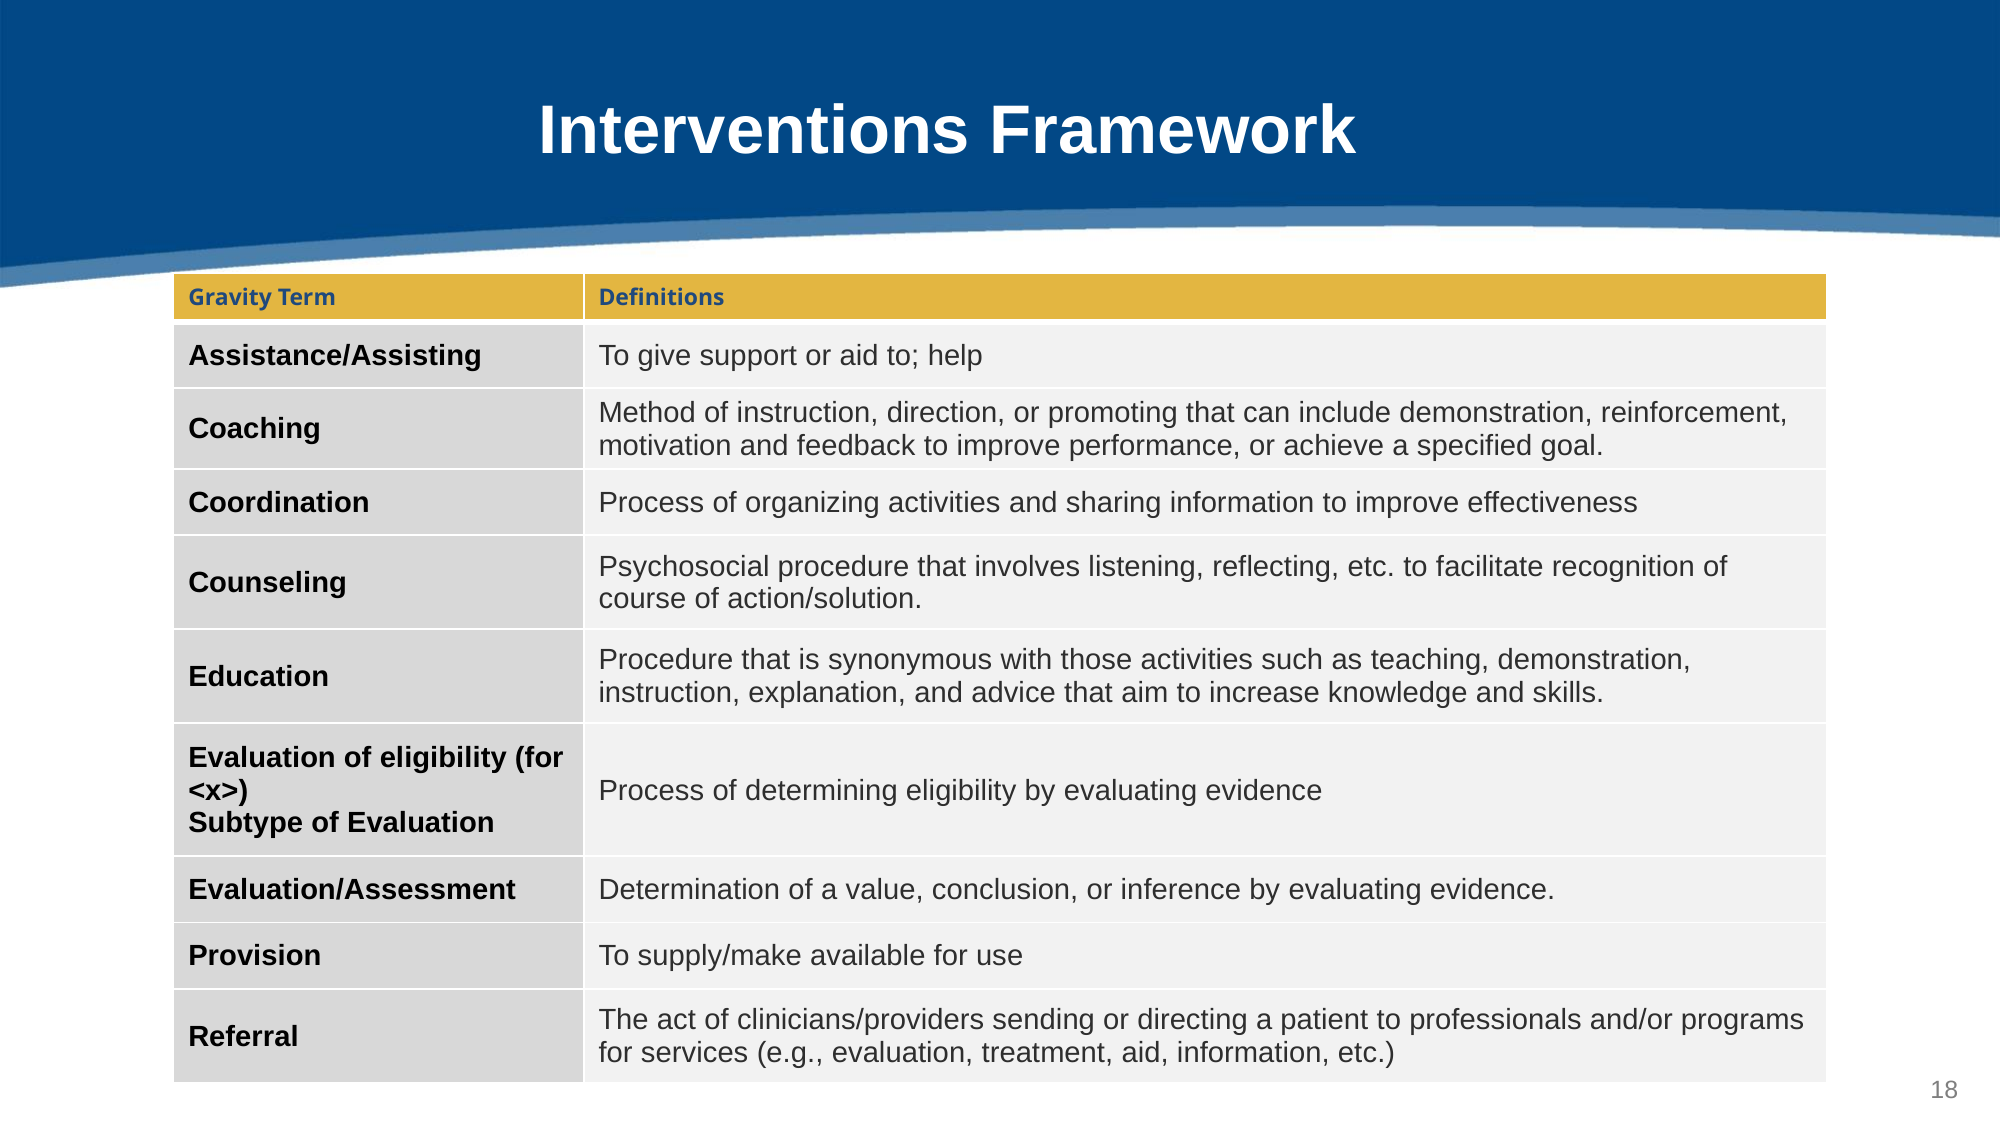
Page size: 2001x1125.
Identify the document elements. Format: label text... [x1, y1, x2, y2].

table_cell Determination of a value, conclusion, or inference by evaluating evidence. [585, 857, 1826, 922]
table_cell Provision [174, 923, 583, 988]
slide_number 17 [1775, 1058, 1974, 1119]
table_cell Process of determining eligibility by evaluating evidence [585, 724, 1826, 855]
table_cell Education [174, 630, 583, 722]
table_cell Psychosocial procedure that involves listening, reflecting, etc. to facilitate recognition of course of action/solution. [585, 536, 1826, 628]
table_cell Evaluation of eligibility (for <x>) Subtype of Evaluation [174, 724, 583, 855]
table_cell Counseling [174, 536, 583, 628]
table_cell Coaching [174, 389, 583, 468]
title Interventions Framework [85, 77, 1811, 175]
table_header Gravity Term [174, 274, 583, 319]
picture [0, 0, 2000, 320]
table_cell Assistance/Assisting [174, 325, 583, 387]
table_cell Evaluation/Assessment [174, 857, 583, 922]
table_cell The act of clinicians/providers sending or directing a patient to professionals and/or programs for services (e.g., evaluation, treatment, aid, information, etc.) [585, 990, 1826, 1082]
table_cell Procedure that is synonymous with those activities such as teaching, demonstration, instruction, explanation, and advice that aim to increase knowledge and skills. [585, 630, 1826, 722]
table_cell Process of organizing activities and sharing information to improve effectiveness [585, 470, 1826, 534]
table_header Definitions [585, 274, 1826, 319]
table_cell Coordination [174, 470, 583, 534]
table_cell To give support or aid to; help [585, 325, 1826, 387]
table_cell To supply/make available for use [585, 923, 1826, 988]
table_cell Method of instruction, direction, or promoting that can include demonstration, reinforcement, motivation and feedback to improve performance, or achieve a specified goal. [585, 389, 1826, 468]
table_cell Referral [174, 990, 583, 1082]
